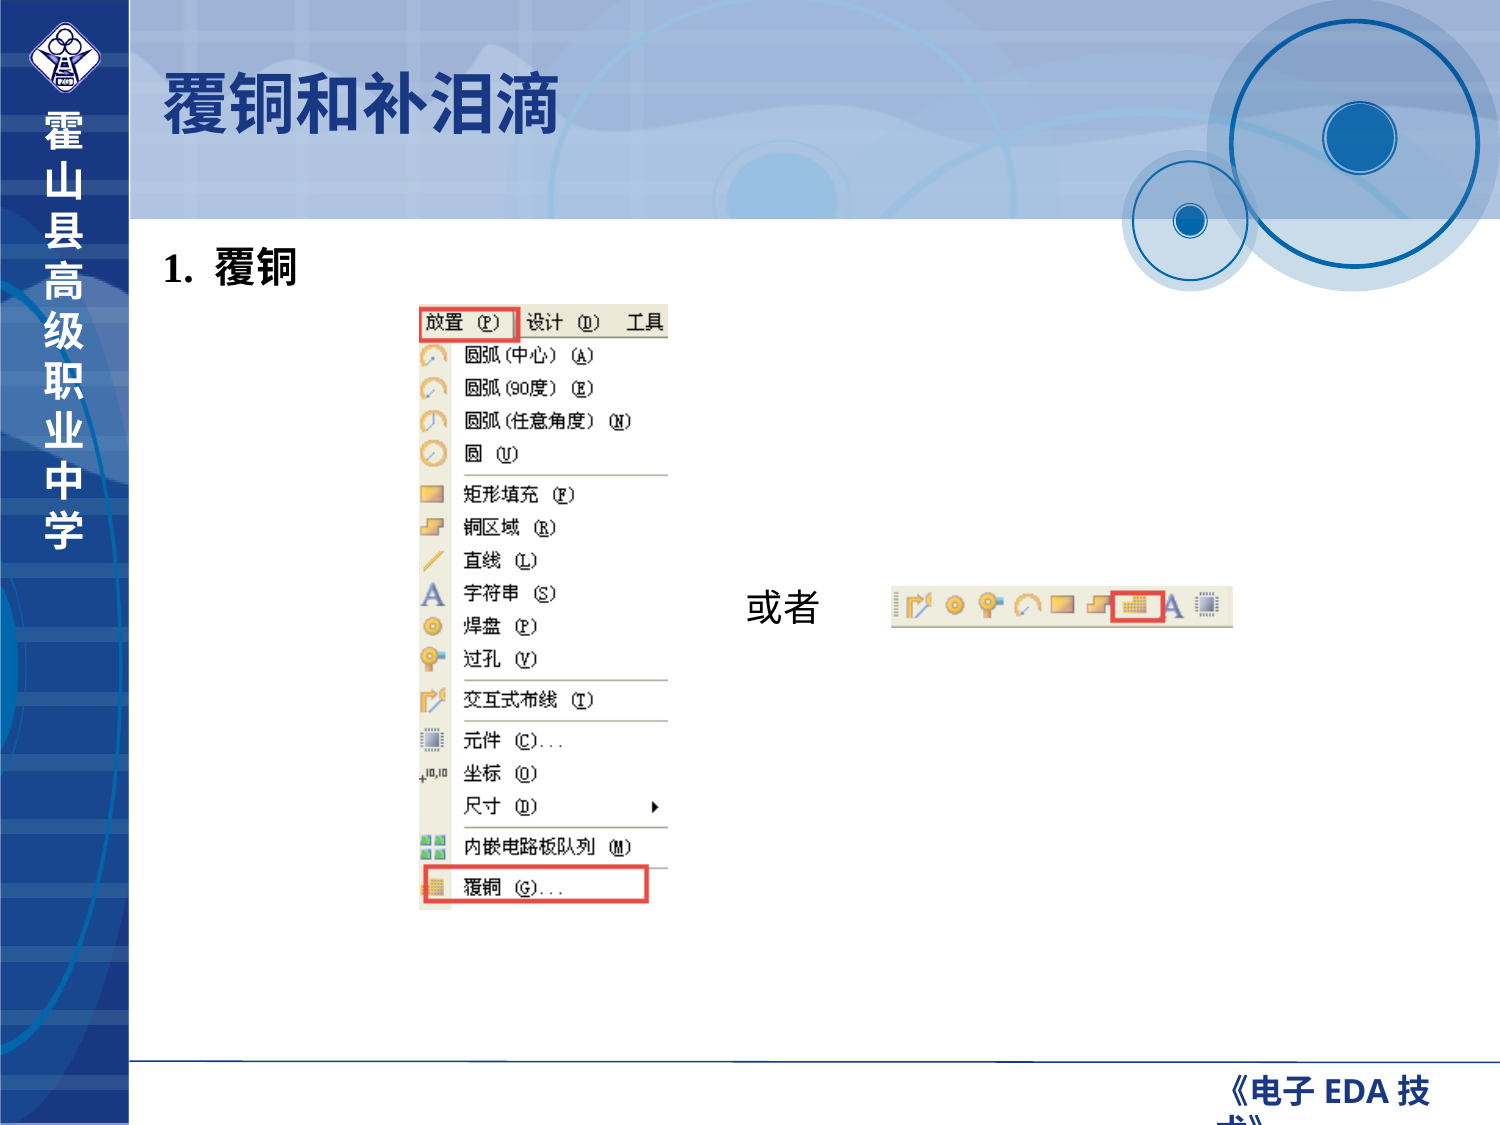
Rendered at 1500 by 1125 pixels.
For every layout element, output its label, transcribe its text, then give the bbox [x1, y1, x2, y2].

title 覆铜和补泪滴 [147, 54, 1442, 161]
list 1. 覆铜 [147, 233, 940, 303]
picture [0, 0, 129, 1125]
picture [891, 586, 1233, 628]
text_box 或者 [731, 576, 836, 637]
picture [130, 0, 1500, 219]
picture [419, 304, 668, 910]
